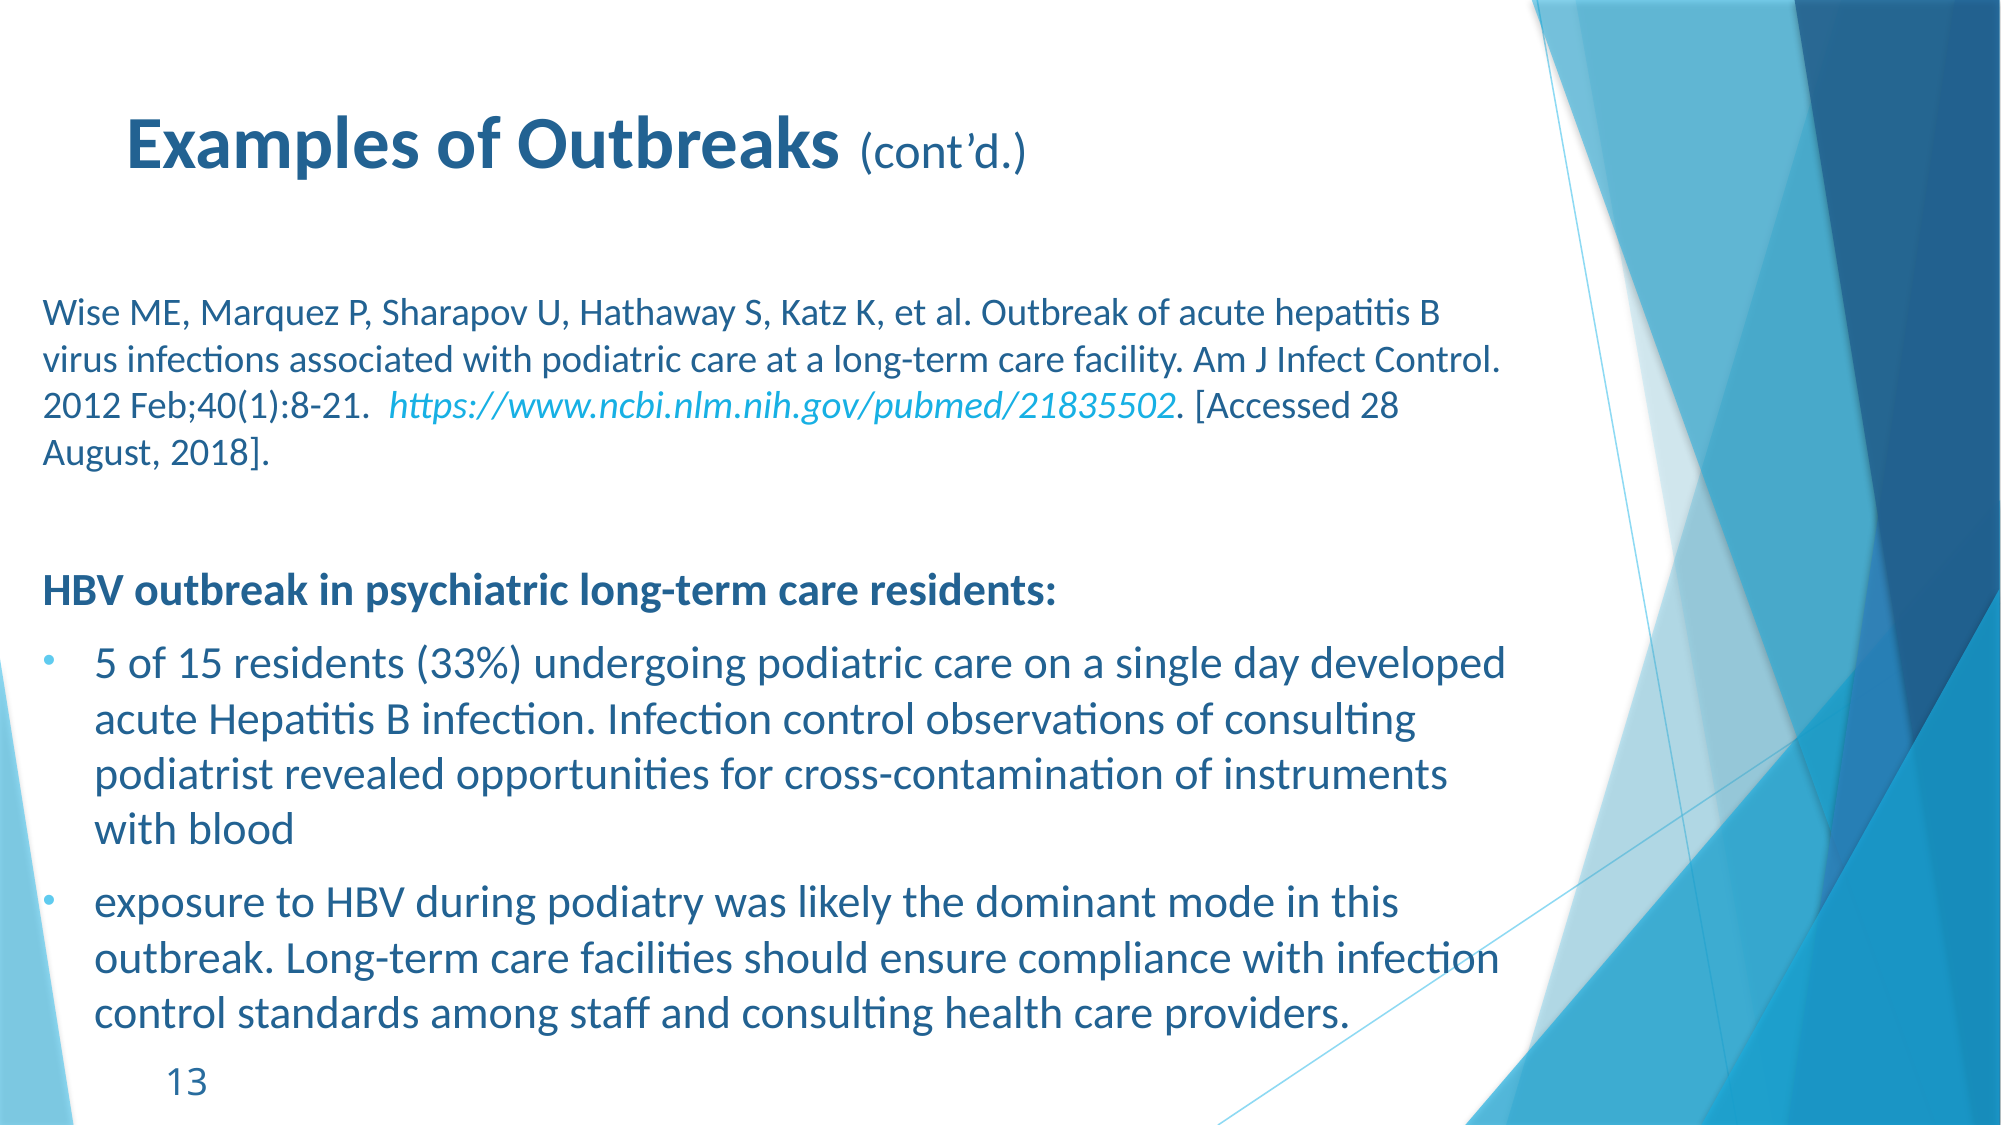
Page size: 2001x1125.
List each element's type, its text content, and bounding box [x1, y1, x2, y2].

title Examples of Outbreaks (cont’d.) [111, 31, 1522, 217]
list Wise ME, Marquez P, Sharapov U, Hathaway S, Katz K, et al. Outbreak of acute hepatitis B virus infections associated with podiatric care at a long-term care facility. Am J Infect Control. 2012 Feb;40(1):8-21. https://www.ncbi.nlm.nih.gov/pubmed/21835502. [Accessed 28 August, 2018]. HBV outbreak in psychiatric long-term care residents: 5 of 15 residents (33%) undergoing podiatric care on a single day developed acute Hepatitis B infection. Infection control observations of consulting podiatrist revealed opportunities for cross-contamination of instruments with blood exposure to HBV during podiatry was likely the dominant mode in this outbreak. Long-term care facilities should ensure compliance with infection control standards among staff and consulting health care providers. [27, 217, 1523, 1105]
slide_number 13 [111, 1050, 224, 1111]
